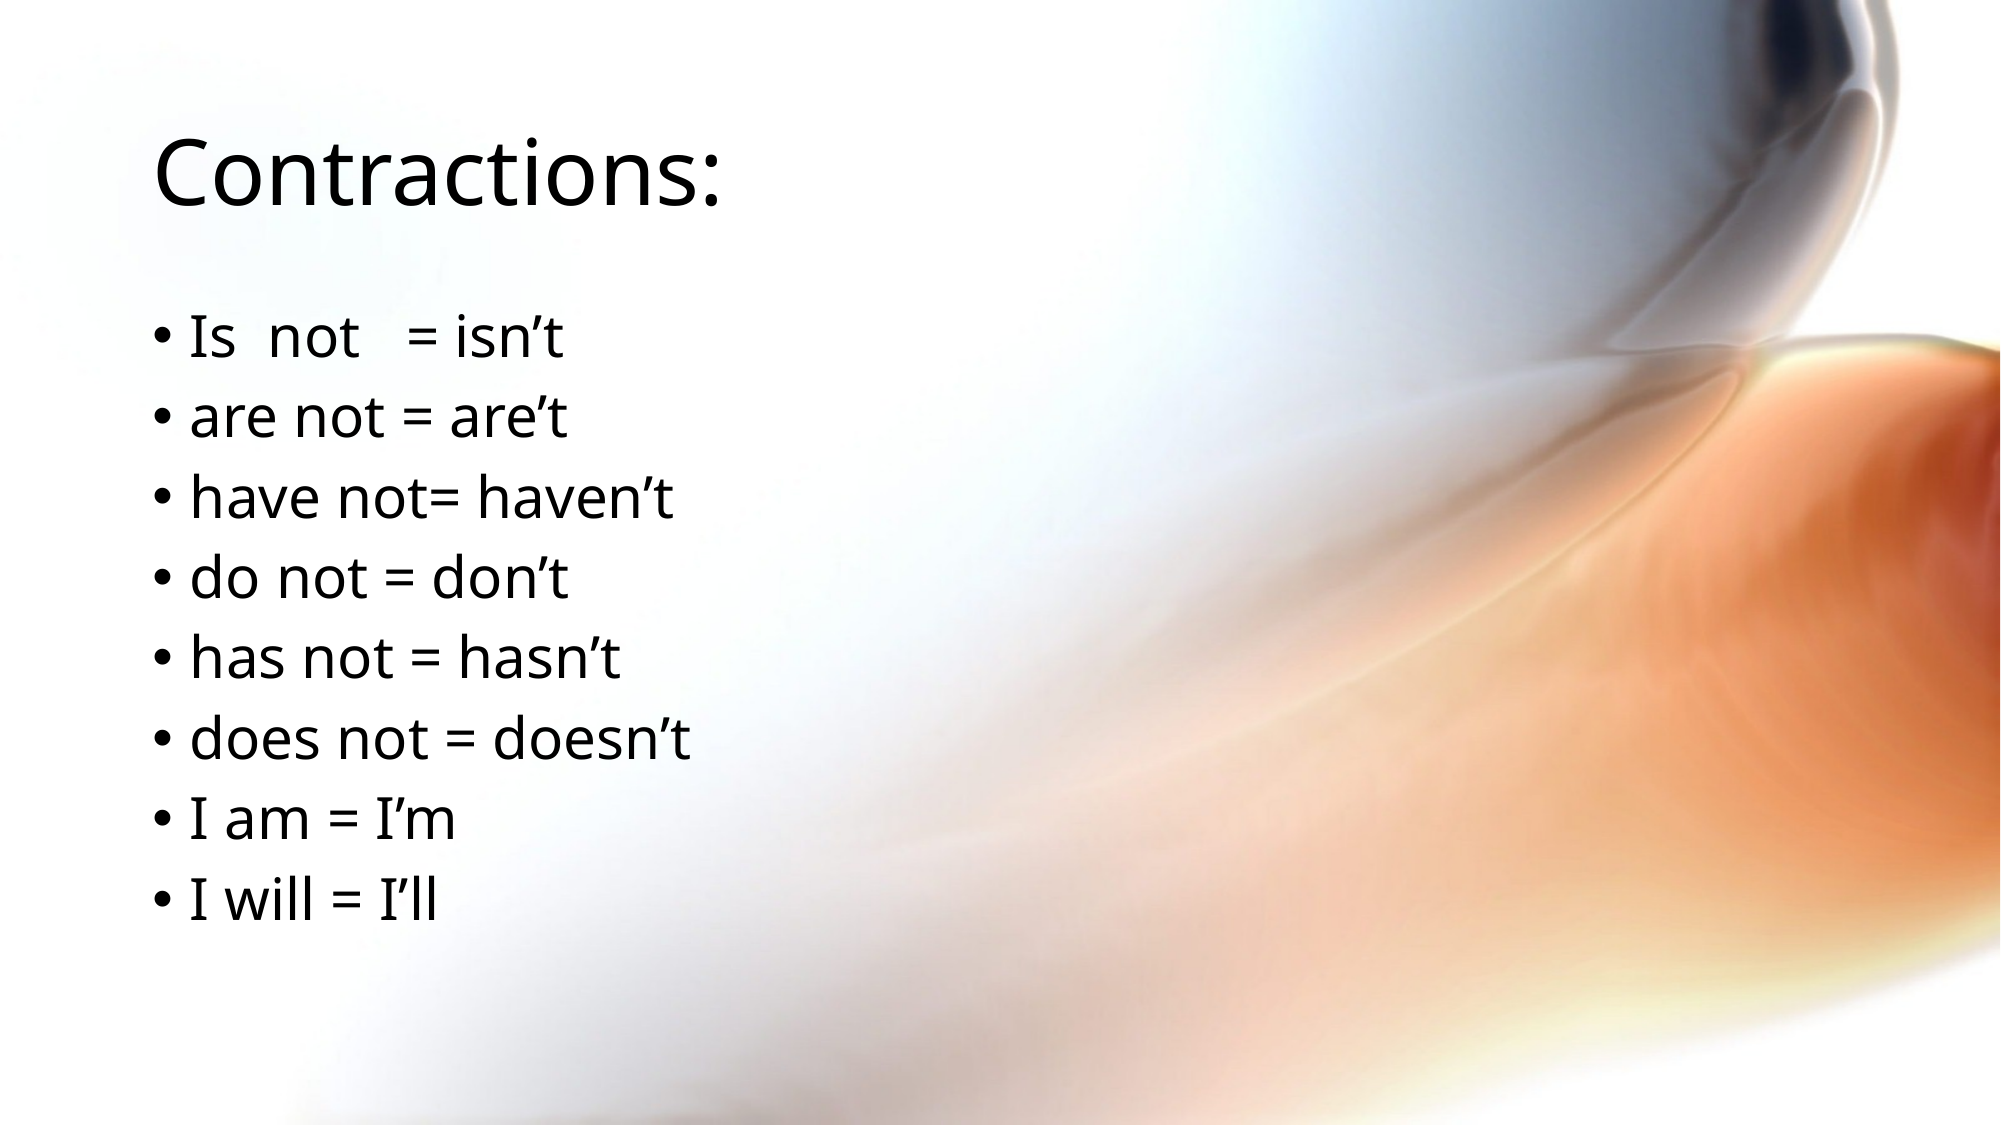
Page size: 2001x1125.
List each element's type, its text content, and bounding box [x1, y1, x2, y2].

list Is not = isn’t are not = are’t have not= haven’t do not = don’t has not = hasn’t does not = doesn’t I am = I’m I will = I’ll [137, 299, 1863, 1014]
picture [0, 0, 2001, 1125]
title Contractions: [137, 59, 1863, 278]
